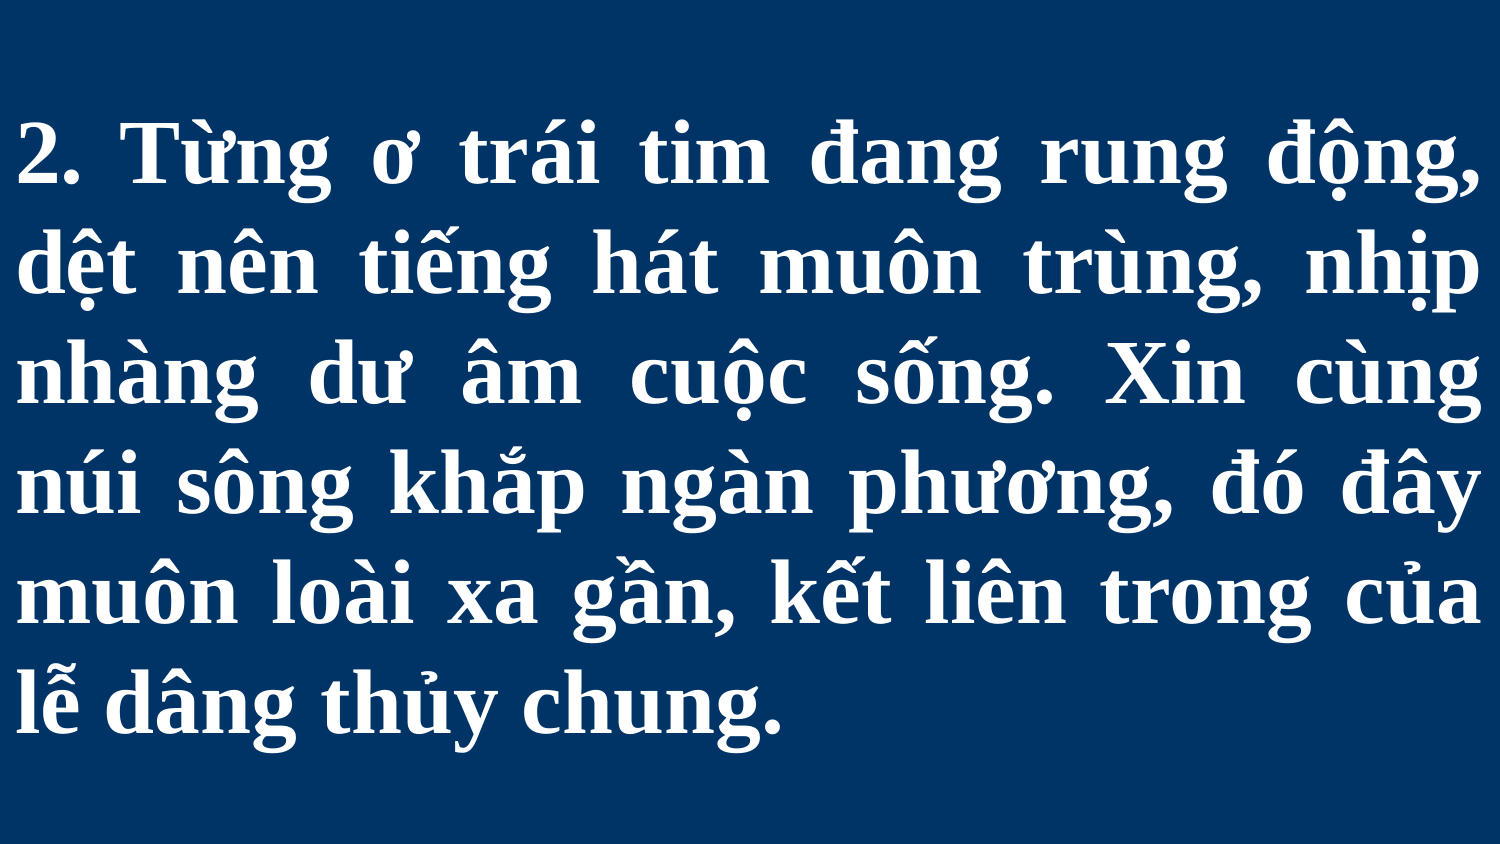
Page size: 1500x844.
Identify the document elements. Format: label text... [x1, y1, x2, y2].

title 2. Từng ơ trái tim đang rung động, dệt nên tiếng hát muôn trùng, nhịp nhàng dư âm cuộc sống. Xin cùng núi sông khắp ngàn phương, đó đây muôn loài xa gần, kết liên trong của lễ dâng thủy chung. [0, 0, 1500, 844]
